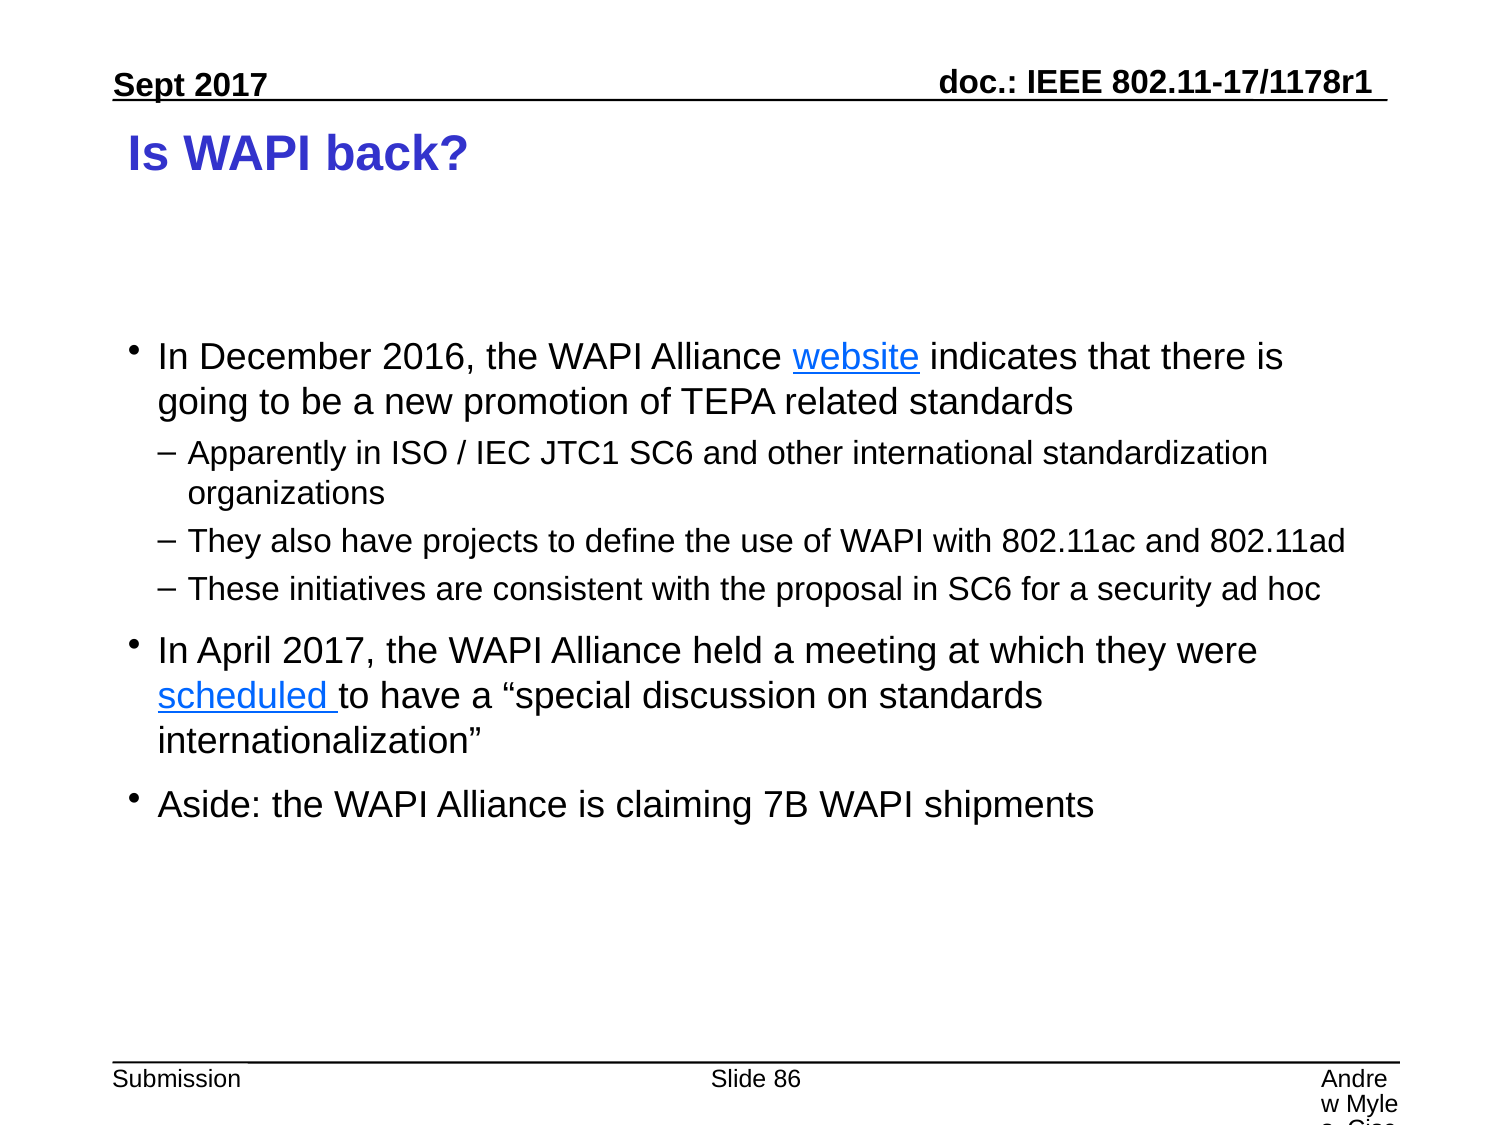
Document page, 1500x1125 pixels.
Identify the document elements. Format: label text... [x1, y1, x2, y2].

footer Andrew Myles, Cisco [1320, 1061, 1402, 1093]
slide_number Slide 86 [709, 1061, 803, 1093]
list In December 2016, the WAPI Alliance website indicates that there is going to be a new promotion of TEPA related standards Apparently in ISO / IEC JTC1 SC6 and other international standardization organizations They also have projects to define the use of WAPI with 802.11ac and 802.11ad These initiatives are consistent with the proposal in SC6 for a security ad hoc In April 2017, the WAPI Alliance held a meeting at which they were scheduled to have a “special discussion on standards internationalization” Aside: the WAPI Alliance is claiming 7B WAPI shipments [112, 324, 1388, 1000]
title Is WAPI back? [112, 112, 1388, 288]
